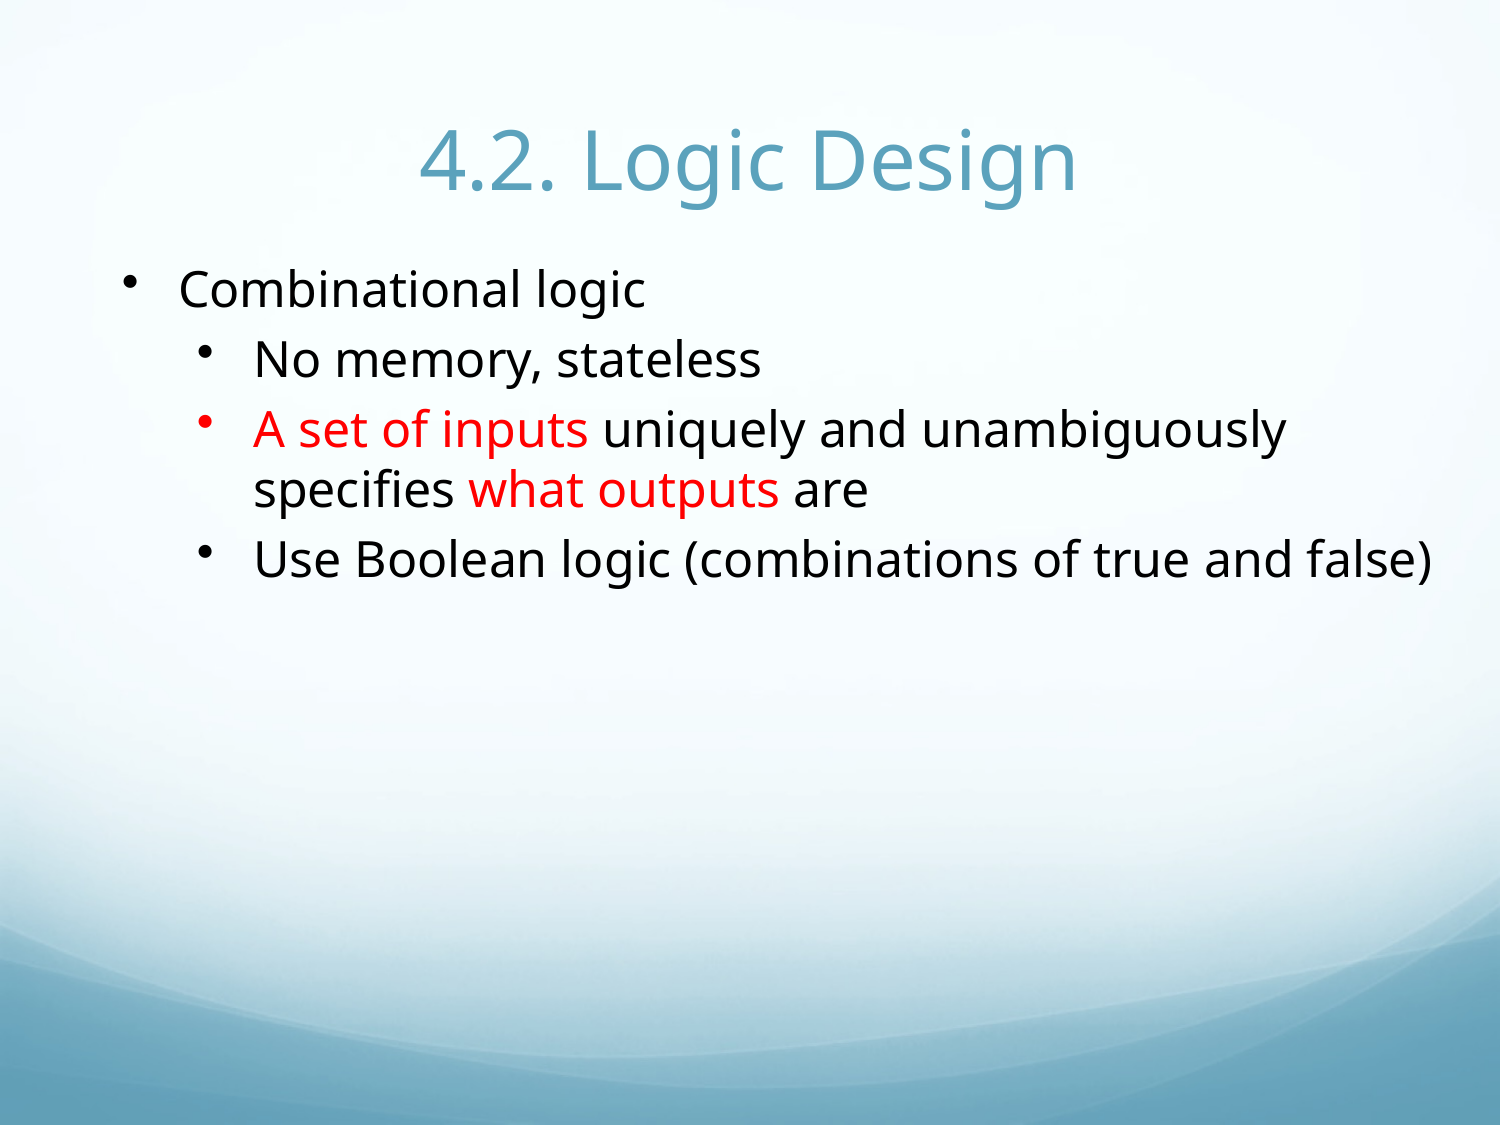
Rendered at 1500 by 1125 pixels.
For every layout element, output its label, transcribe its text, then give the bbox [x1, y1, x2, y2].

picture [0, 0, 1500, 1125]
text_box Combinational logic No memory, stateless A set of inputs uniquely and unambiguously specifies what outputs are Use Boolean logic (combinations of true and false) [107, 249, 1495, 644]
text_box 4.2. Logic Design [112, 99, 1388, 207]
